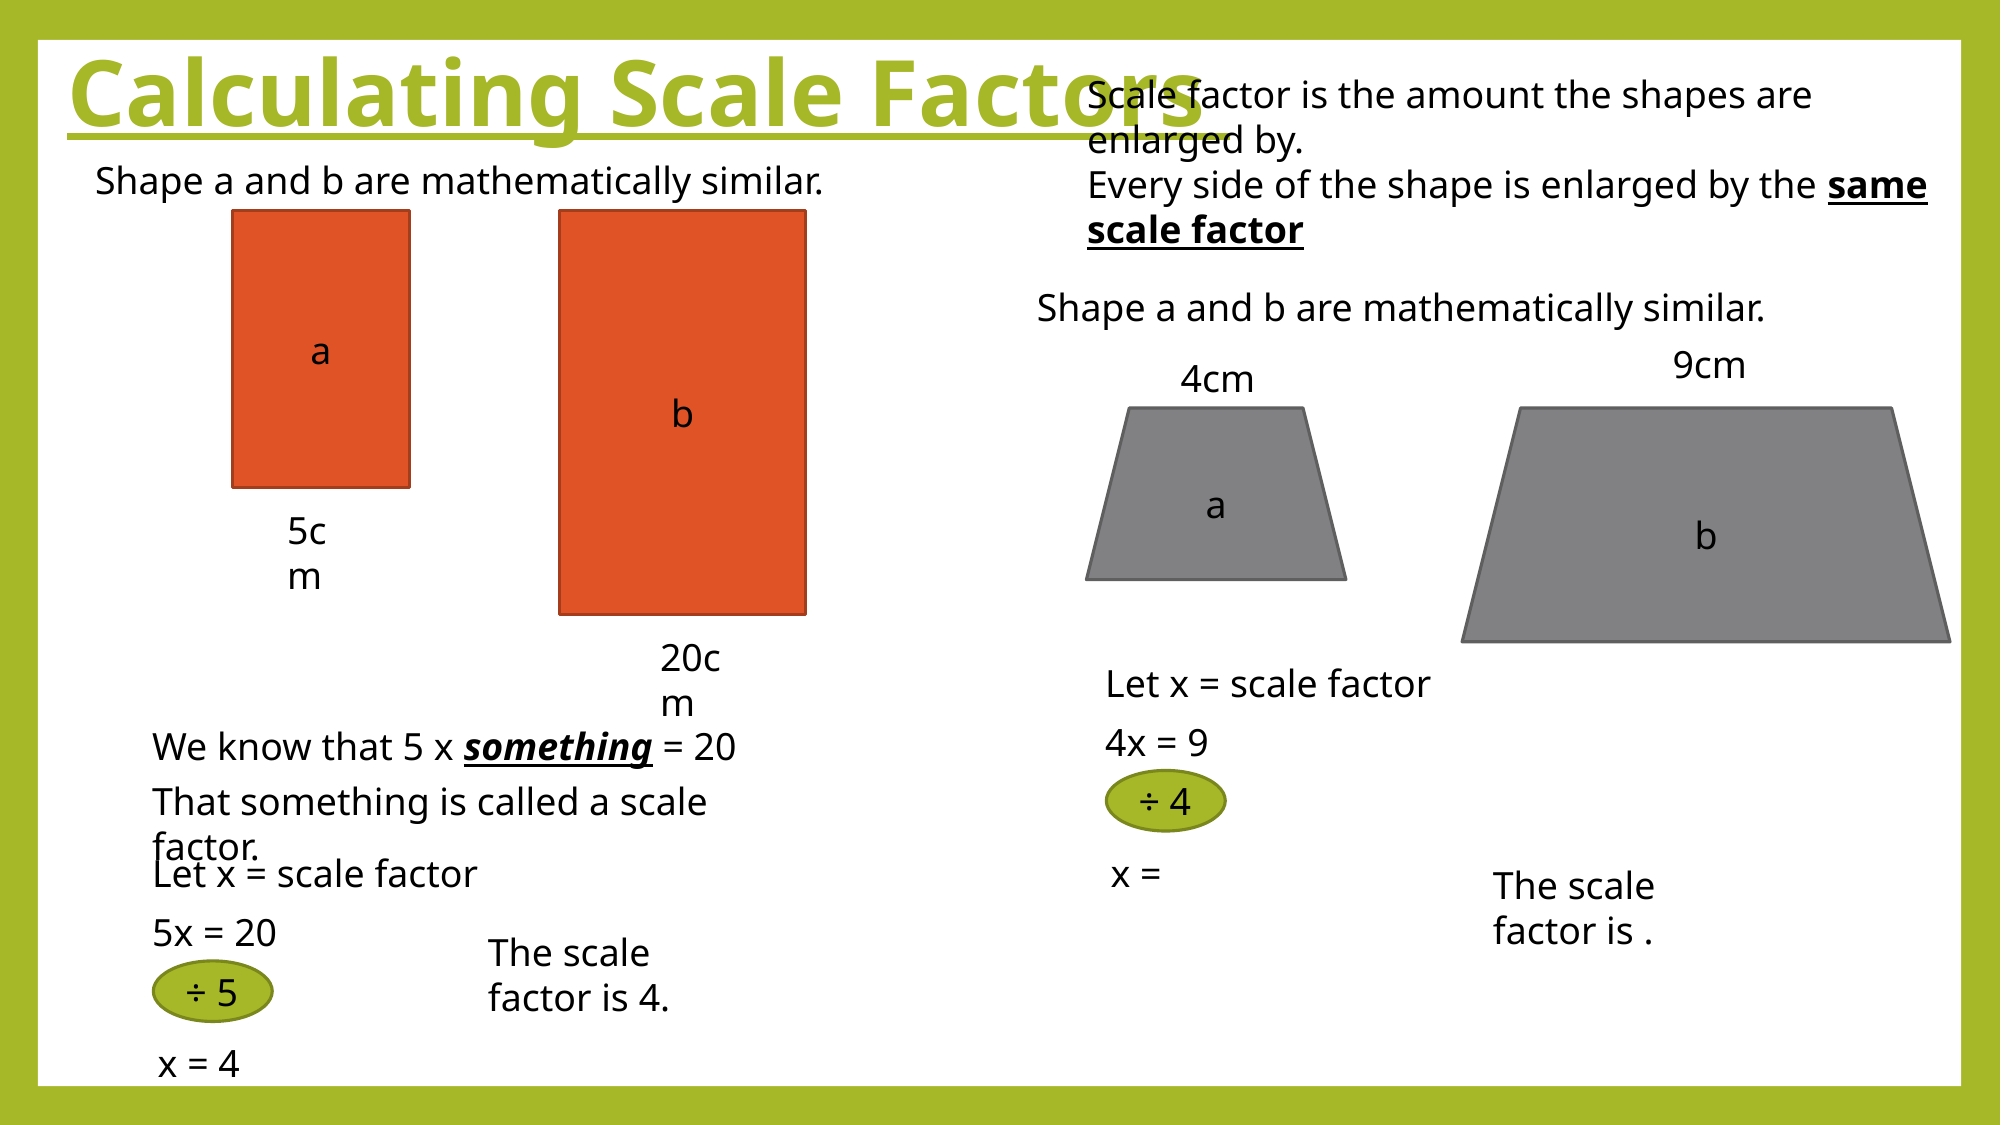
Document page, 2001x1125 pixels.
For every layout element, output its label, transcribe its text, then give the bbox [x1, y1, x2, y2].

text_box Let x = scale factor [1090, 652, 1740, 711]
text_box a [1084, 406, 1348, 582]
text_box b [1460, 406, 1952, 644]
text_box The scale factor is 4. [473, 922, 735, 1027]
text_box That something is called a scale factor. [137, 770, 787, 843]
text_box Scale factor is the amount the shapes are enlarged by. Every side of the shape is enlarged by the same scale factor [1072, 63, 1958, 259]
title Calculating Scale Factors [52, 0, 1778, 206]
text_box 9cm [1657, 337, 1778, 394]
text_box a [231, 210, 411, 489]
text_box We know that 5 x something = 20 [137, 716, 787, 770]
text_box 4cm [1165, 347, 1286, 408]
text_box ÷ 5 [151, 959, 274, 1024]
text_box 5cm [272, 499, 370, 605]
text_box Shape a and b are mathematically similar. [1022, 276, 1786, 337]
text_box 5x = 20 [137, 902, 787, 962]
text_box ÷ 4 [1104, 768, 1227, 833]
text_box Let x = scale factor [137, 843, 787, 902]
text_box Shape a and b are mathematically similar. [80, 149, 844, 210]
text_box 20cm [645, 626, 765, 716]
text_box x = 4 [142, 1033, 792, 1093]
text_box 4x = 9 [1090, 711, 1740, 772]
text_box b [558, 210, 807, 616]
